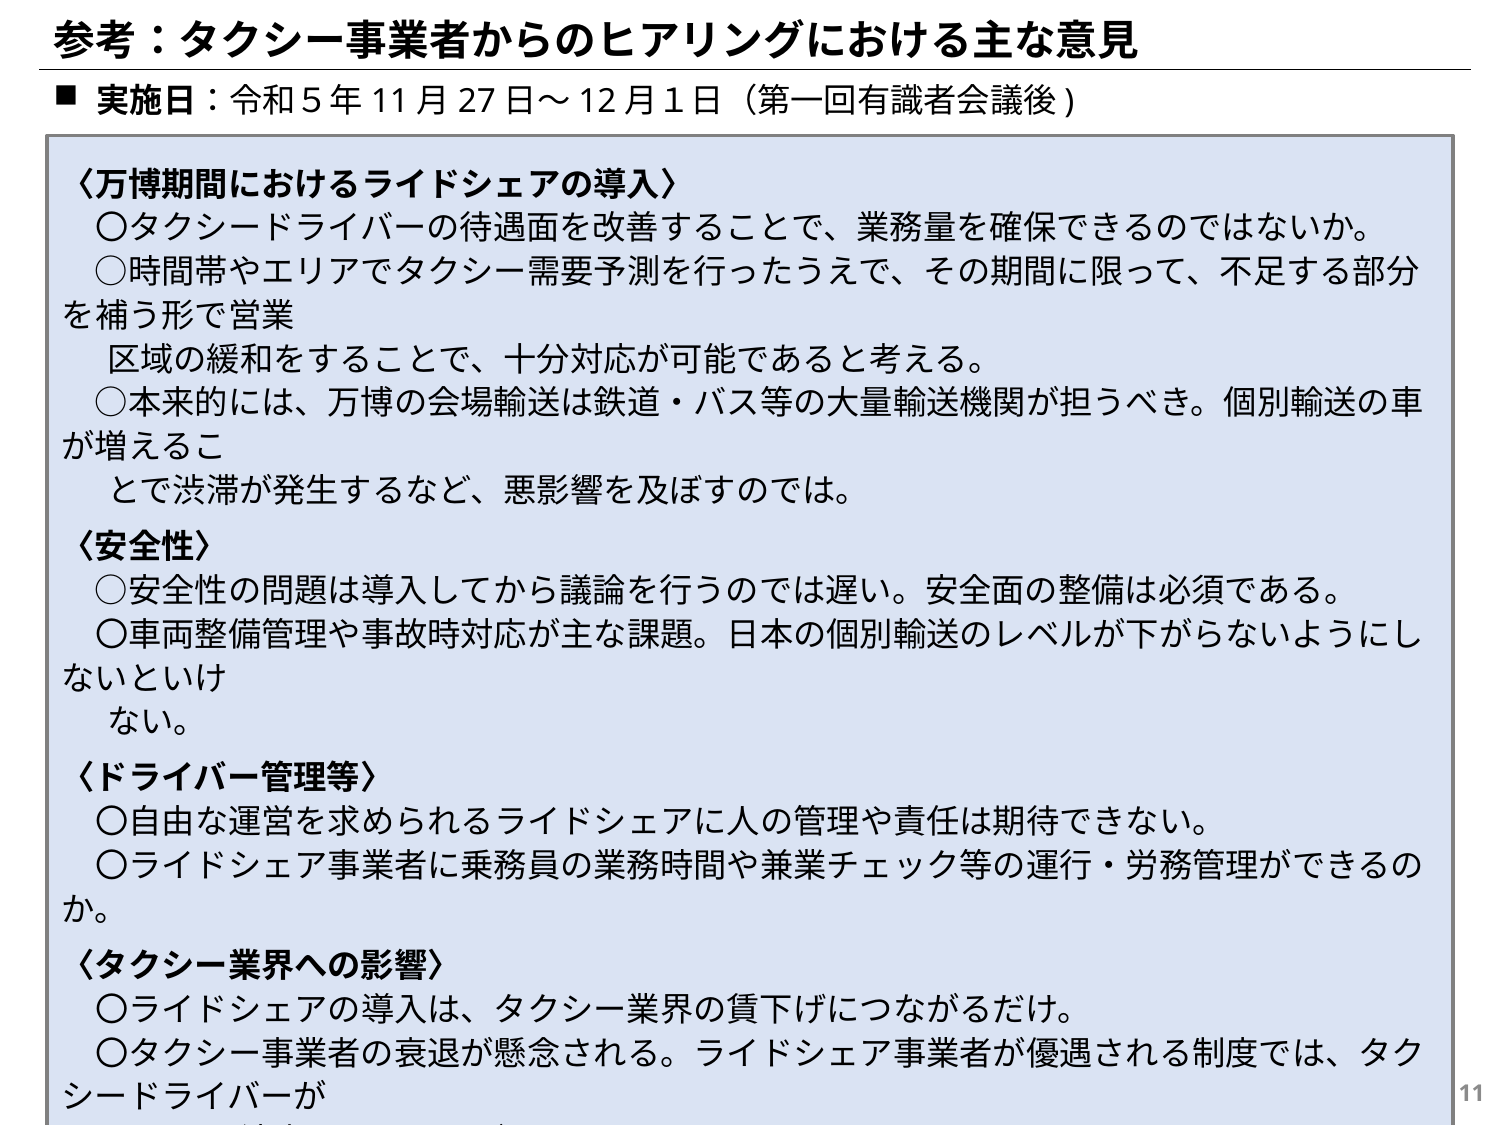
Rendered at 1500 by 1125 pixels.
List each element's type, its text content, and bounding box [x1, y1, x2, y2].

text_box 〈万博期間におけるライドシェアの導入〉 〇タクシードライバーの待遇面を改善することで、業務量を確保できるのではないか。 ○時間帯やエリアでタクシー需要予測を行ったうえで、その期間に限って、不足する部分を補う形で営業 区域の緩和をすることで、十分対応が可能であると考える。 ○本来的には、万博の会場輸送は鉄道・バス等の大量輸送機関が担うべき。個別輸送の車が増えるこ とで渋滞が発生するなど、悪影響を及ぼすのでは。 〈安全性〉 ○安全性の問題は導入してから議論を行うのでは遅い。安全面の整備は必須である。 〇車両整備管理や事故時対応が主な課題。日本の個別輸送のレベルが下がらないようにしないといけ ない。 〈ドライバー管理等〉 〇自由な運営を求められるライドシェアに人の管理や責任は期待できない。 〇ライドシェア事業者に乗務員の業務時間や兼業チェック等の運行・労務管理ができるのか。 〈タクシー業界への影響〉 〇ライドシェアの導入は、タクシー業界の賃下げにつながるだけ。 〇タクシー事業者の衰退が懸念される。ライドシェア事業者が優遇される制度では、タクシードライバーが そちらに流出するおそれがある。 〈その他〉 〇ライドシェアを検討する時期が来ていると考える。 〇ライドシェアを導入するなら、ライドシェア事業者にもタクシーと同等の条件を求めてほしい。 [47, 135, 1453, 1125]
text_box 参考：タクシー事業者からのヒアリングにおける主な意見 [38, 6, 1347, 72]
slide_number 10 [1431, 1064, 1500, 1125]
text_box 実施日：令和５年11月27日～12月１日（第一回有識者会議後) [38, 84, 1105, 120]
